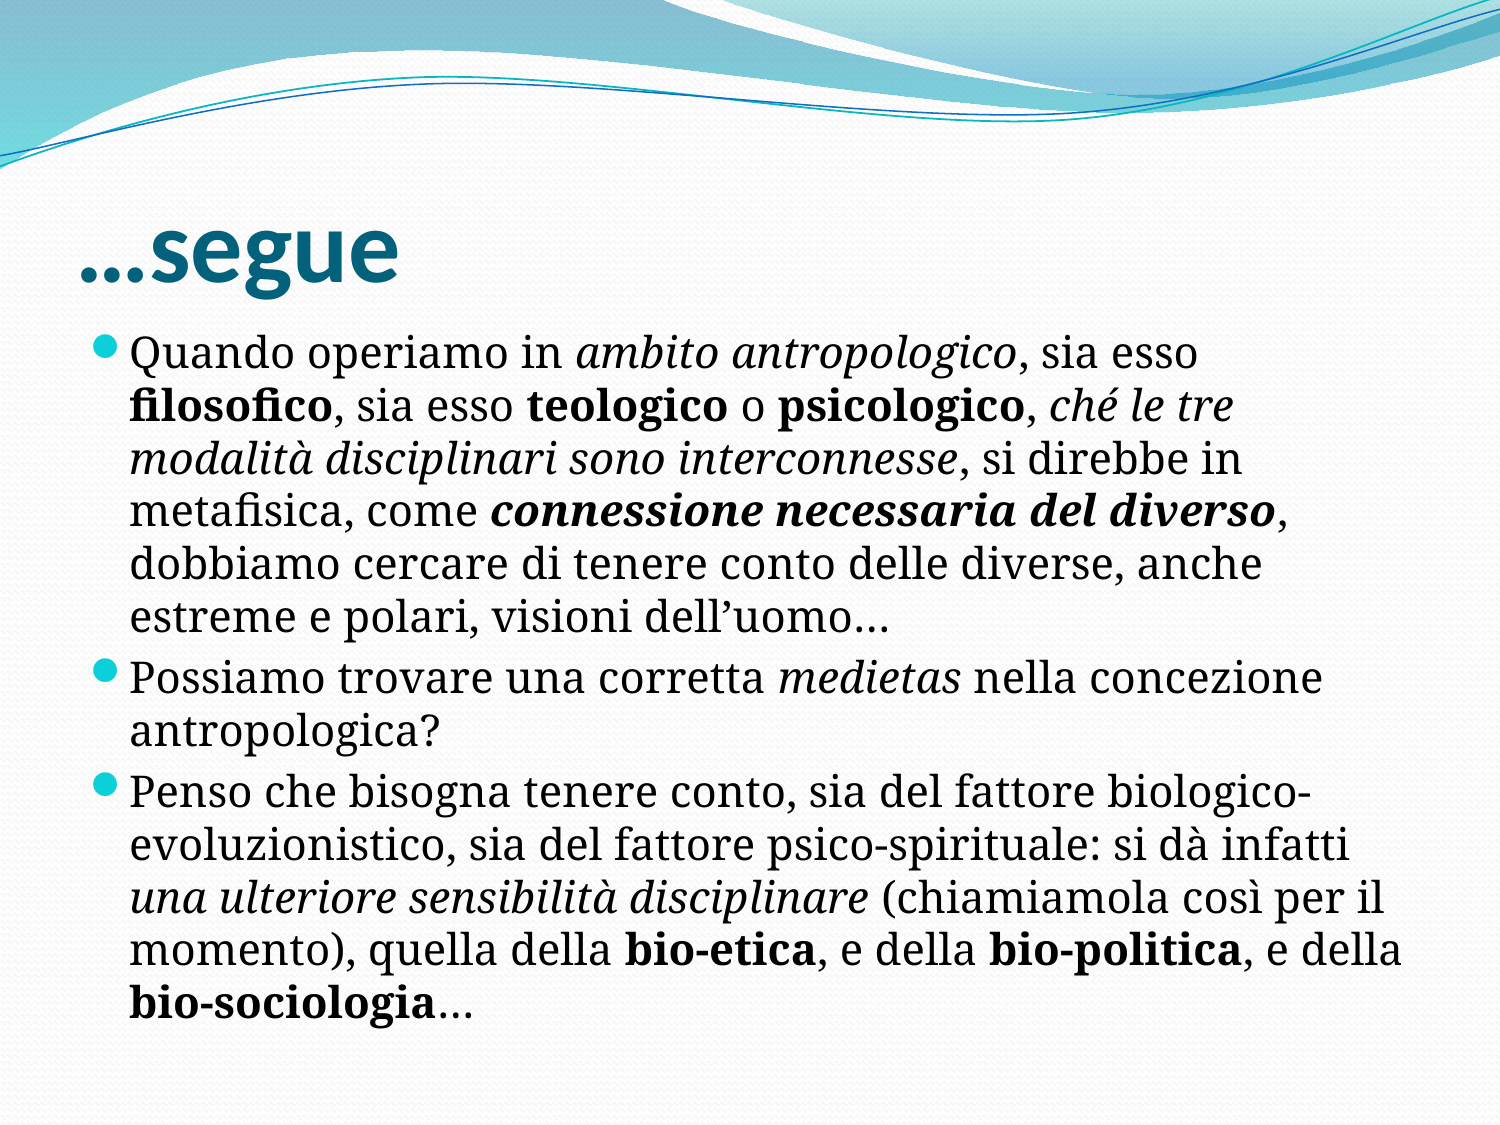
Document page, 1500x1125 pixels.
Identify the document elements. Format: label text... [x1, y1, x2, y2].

title …segue [75, 115, 1425, 303]
list Quando operiamo in ambito antropologico, sia esso filosofico, sia esso teologico o psicologico, ché le tre modalità disciplinari sono interconnesse, si direbbe in metafisica, come connessione necessaria del diverso, dobbiamo cercare di tenere conto delle diverse, anche estreme e polari, visioni dell’uomo… Possiamo trovare una corretta medietas nella concezione antropologica? Penso che bisogna tenere conto, sia del fattore biologico-evoluzionistico, sia del fattore psico-spirituale: si dà infatti una ulteriore sensibilità disciplinare (chiamiamola così per il momento), quella della bio-etica, e della bio-politica, e della bio-sociologia… [75, 317, 1425, 1038]
